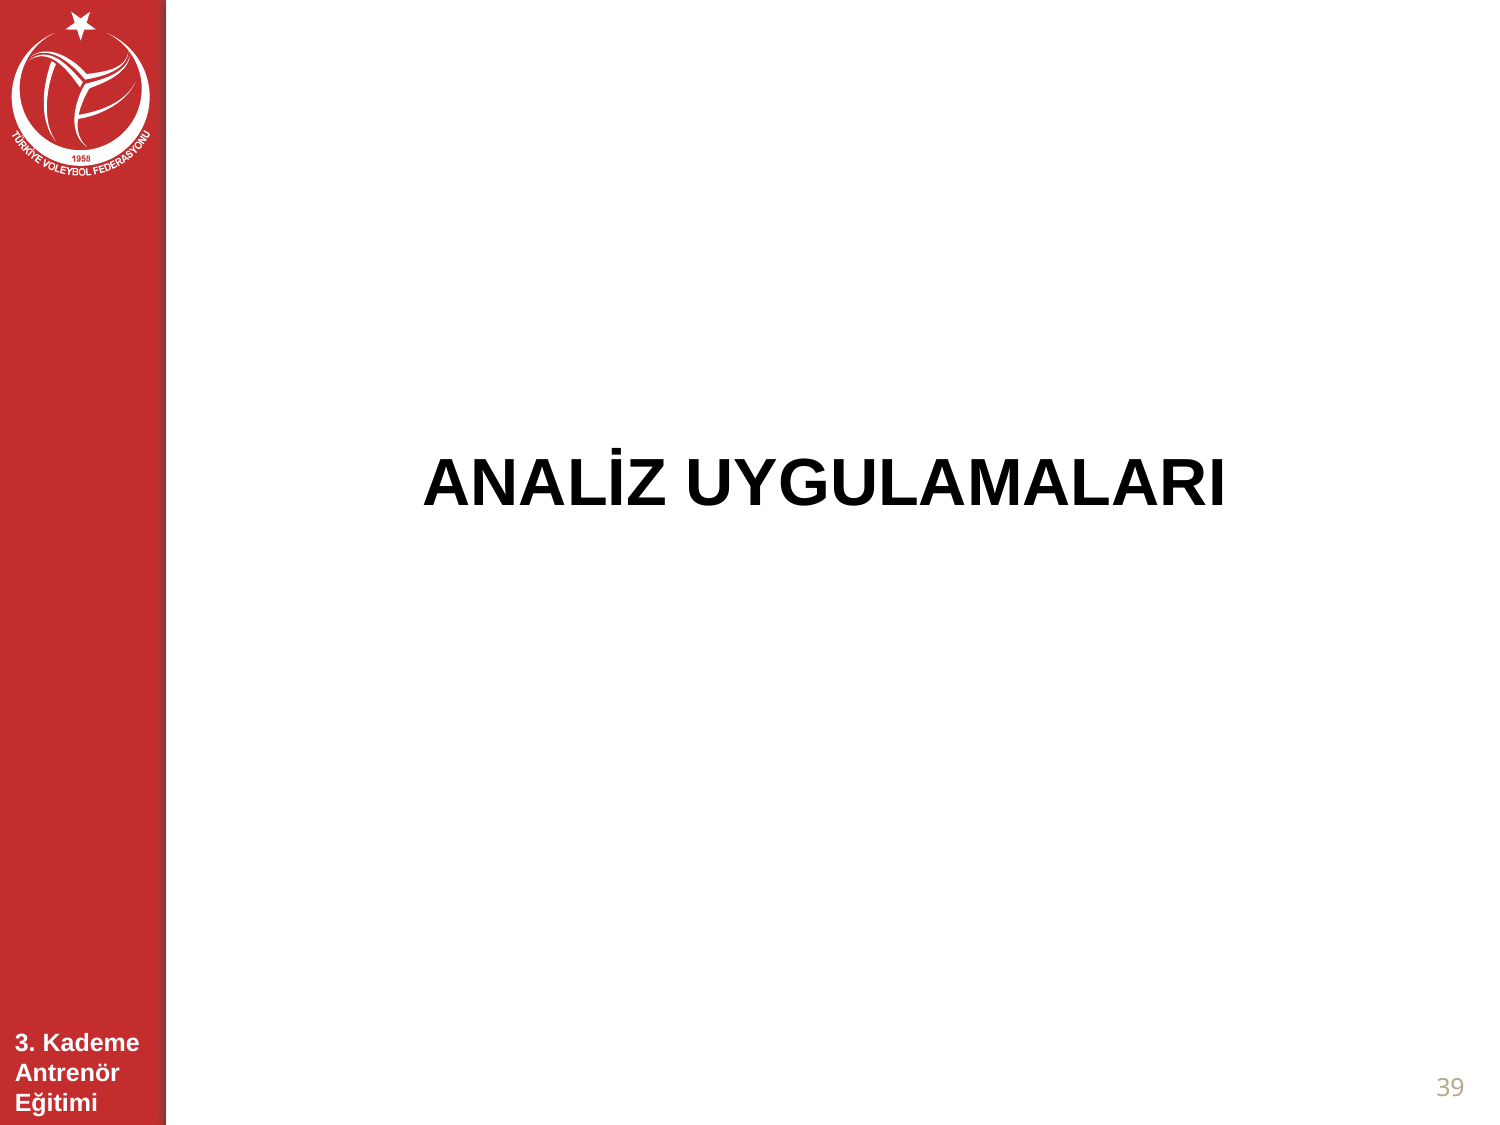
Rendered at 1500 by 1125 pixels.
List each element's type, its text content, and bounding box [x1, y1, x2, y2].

text_box ANALİZ UYGULAMALARI [407, 431, 1270, 527]
slide_number 39 [1413, 1034, 1488, 1113]
